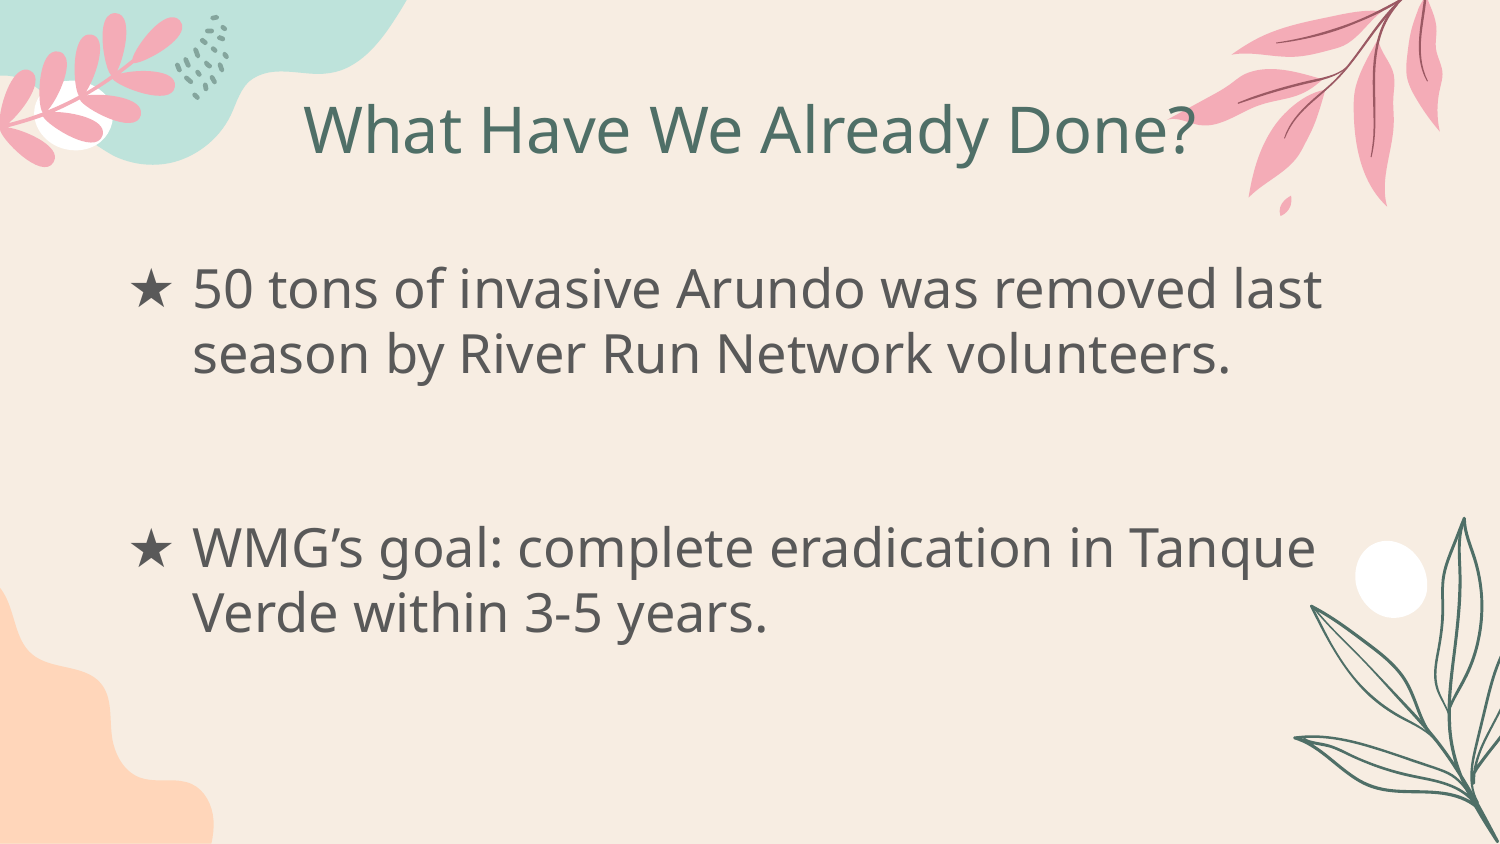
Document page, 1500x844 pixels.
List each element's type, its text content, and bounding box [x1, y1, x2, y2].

title What Have We Already Done? [116, 72, 1383, 167]
list 50 tons of invasive Arundo was removed last season by River Run Network volunteers. WMG’s goal: complete eradication in Tanque Verde within 3-5 years. [116, 189, 1383, 750]
